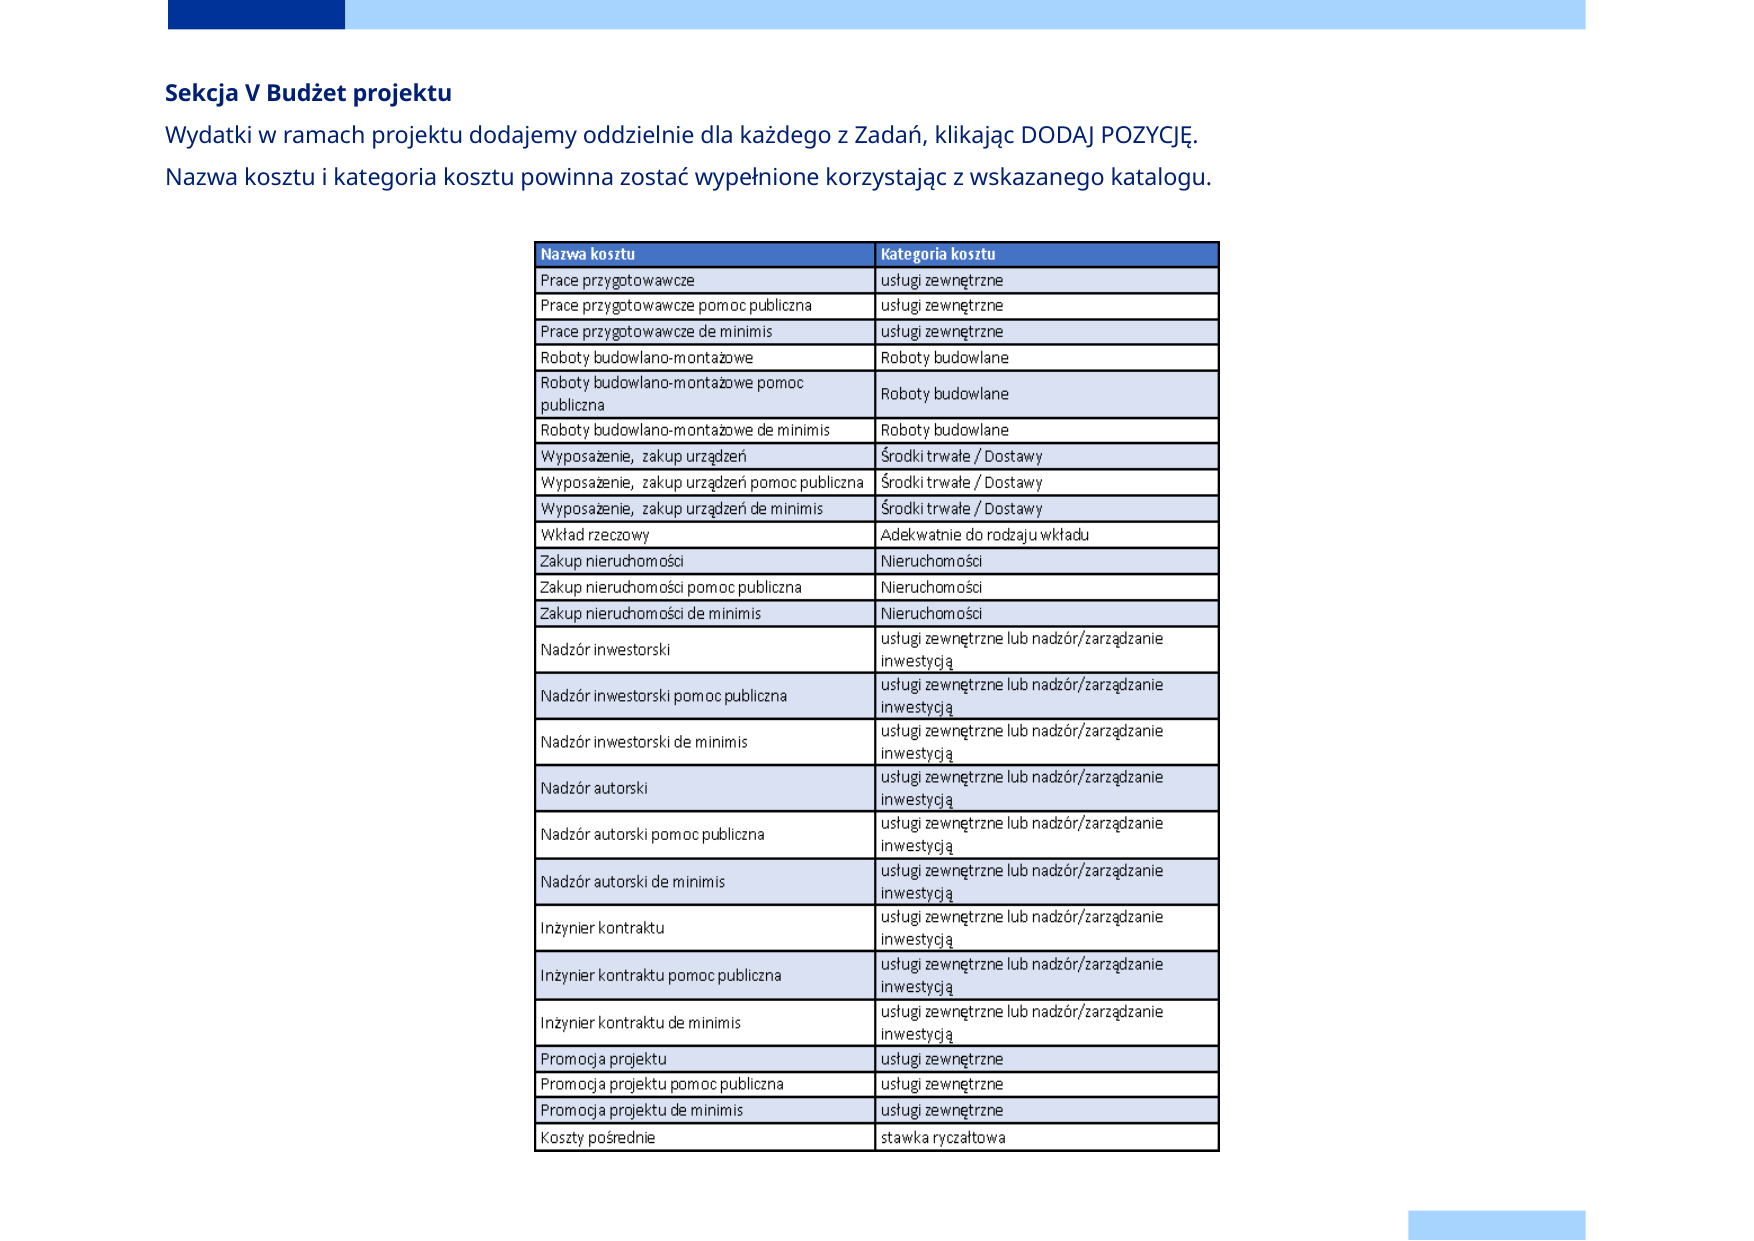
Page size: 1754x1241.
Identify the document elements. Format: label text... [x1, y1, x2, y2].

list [534, 241, 1220, 1152]
title Sekcja V Budżet projektu Wydatki w ramach projektu dodajemy oddzielnie dla każdego z Zadań, klikając DODAJ POZYCJĘ. Nazwa kosztu i kategoria kosztu powinna zostać wypełnione korzystając z wskazanego katalogu. [165, 64, 1583, 242]
